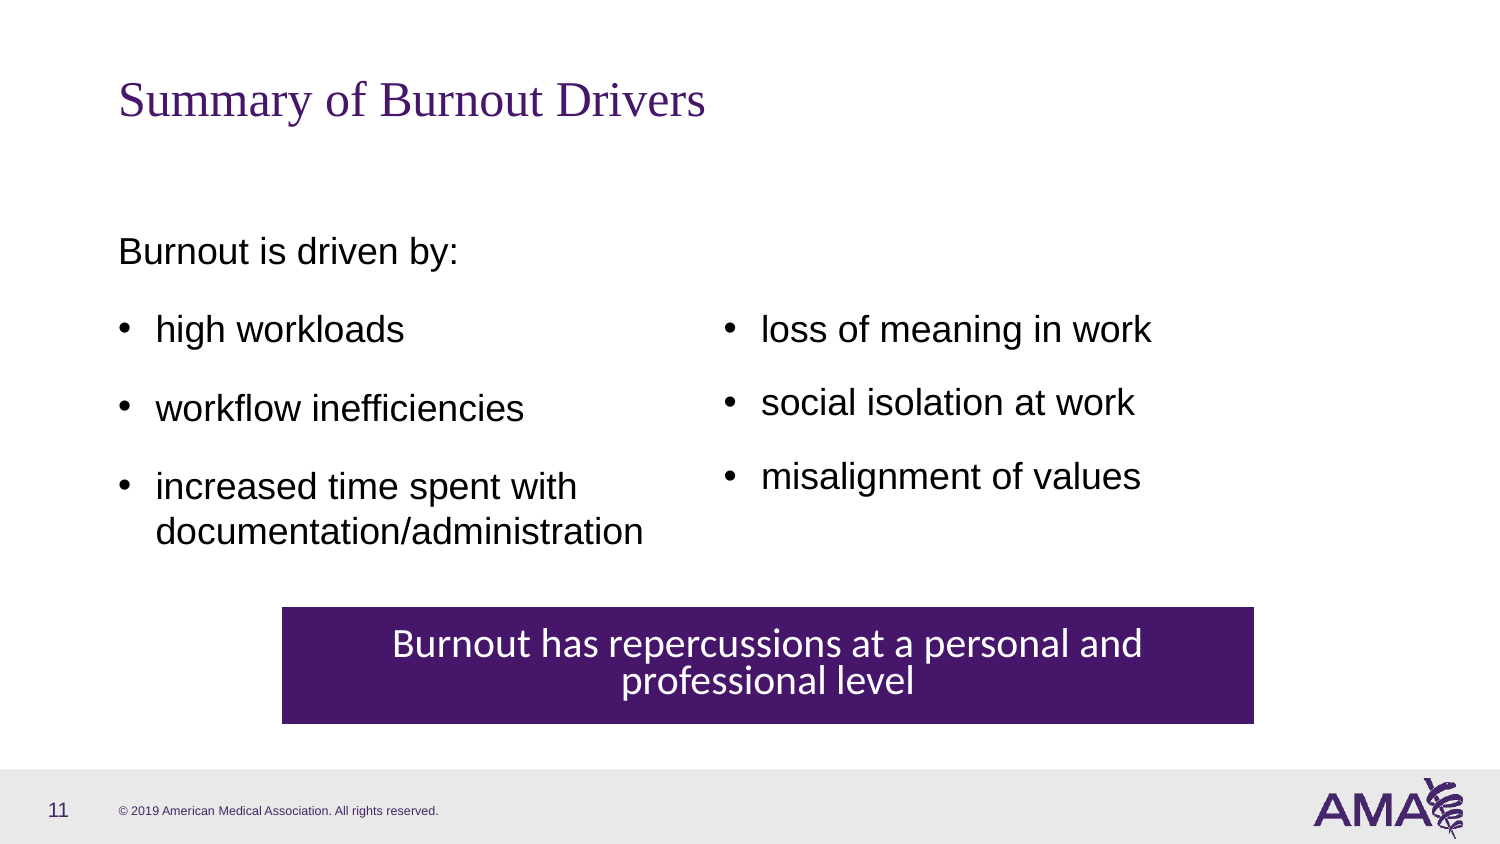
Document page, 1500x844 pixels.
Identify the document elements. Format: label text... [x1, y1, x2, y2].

text_box Burnout has repercussions at a personal and professional level [282, 607, 1254, 724]
slide_number 11 [32, 786, 185, 832]
list Burnout is driven by: high workloads workflow inefficiencies increased time spent with documentation/administration [103, 219, 768, 788]
picture [1313, 778, 1463, 839]
text_box loss of meaning in work social isolation at work misalignment of values [708, 302, 1372, 742]
title Summary of Burnout Drivers [103, 22, 1397, 170]
